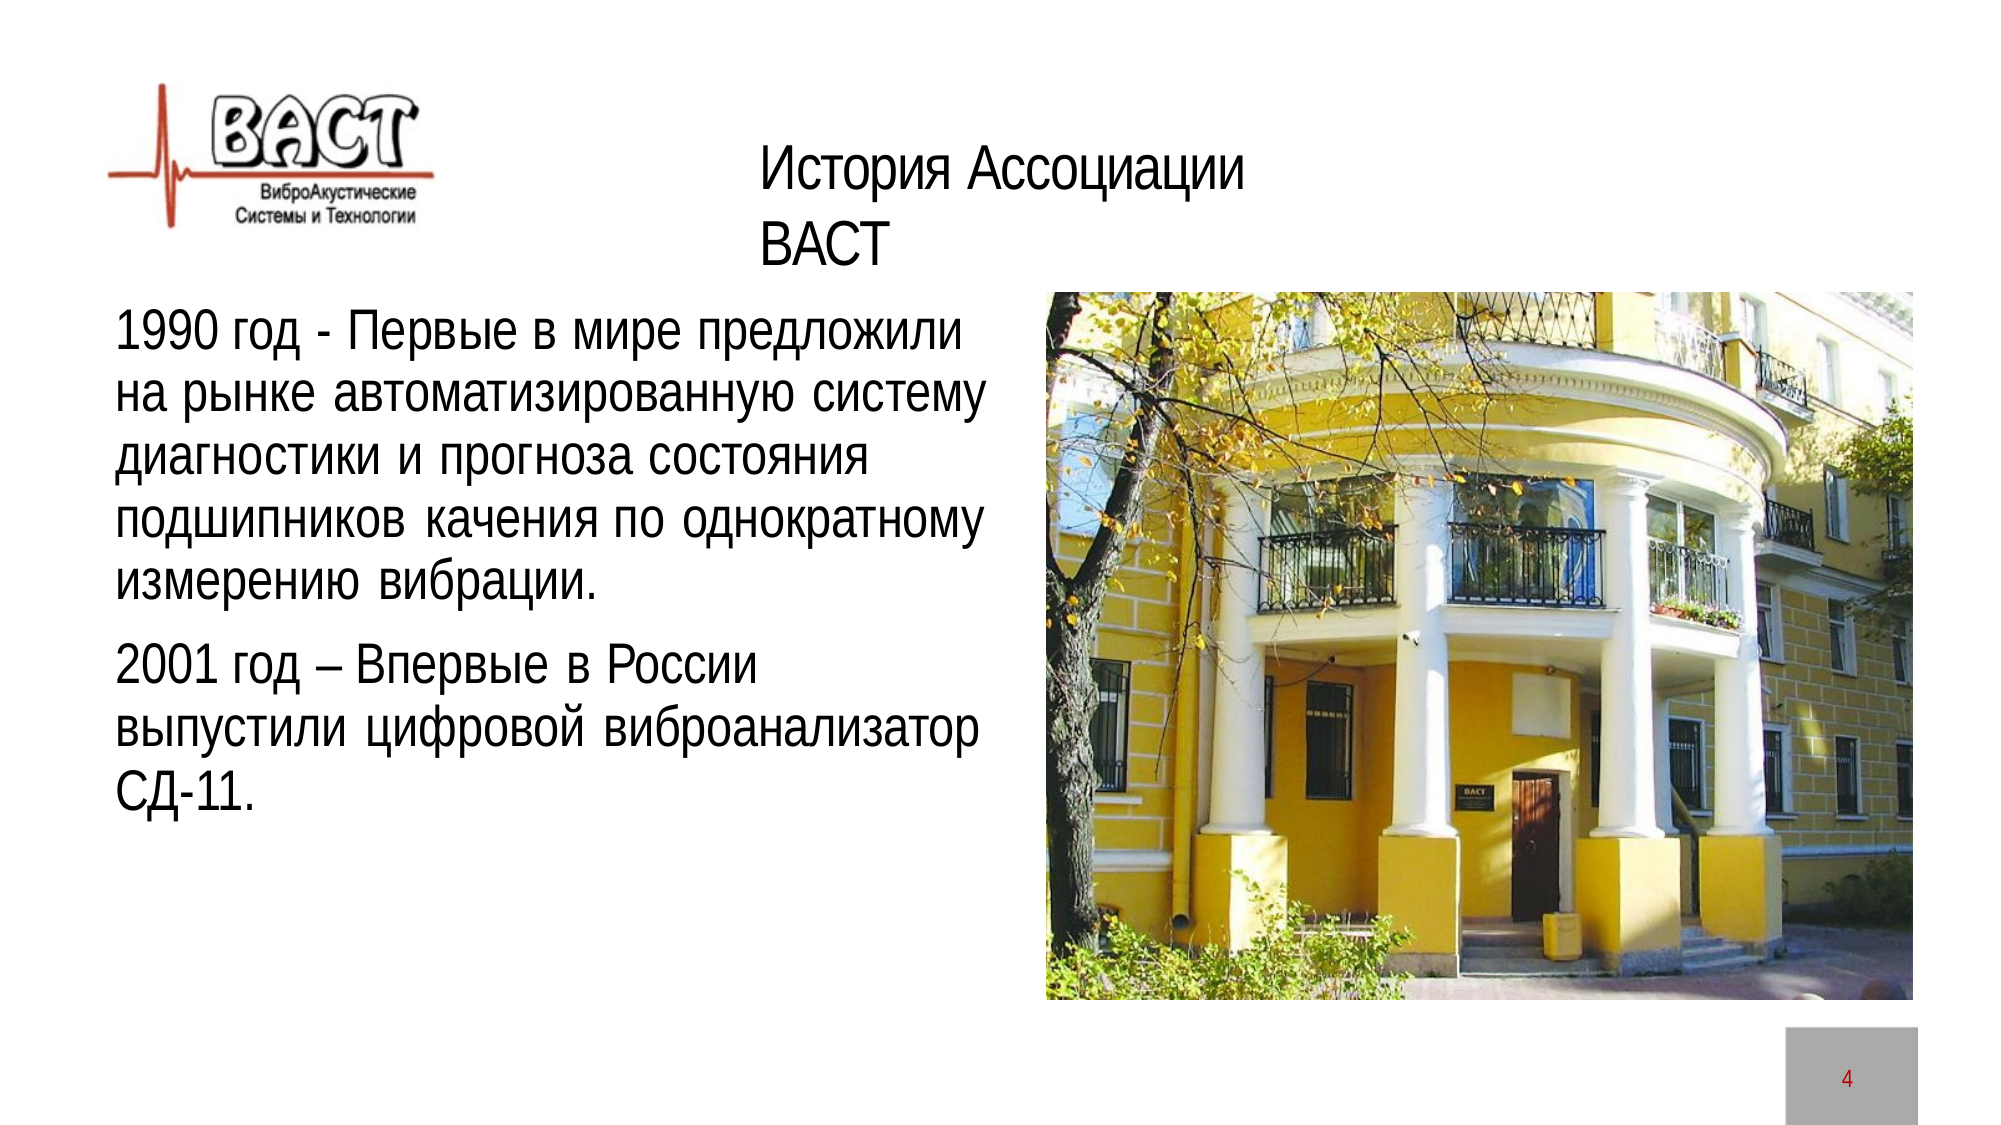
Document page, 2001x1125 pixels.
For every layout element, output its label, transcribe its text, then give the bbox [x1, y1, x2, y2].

picture [1785, 1026, 1918, 1125]
slide_number 4 [1835, 1061, 1873, 1125]
picture [1046, 291, 1913, 1001]
text_box 1990 год - Первые в мире предложили на рынке автоматизированную систему диагностики и прогноза состояния подшипников качения по однократному измерению вибрации. 2001 год – Впервые в России выпустили цифровой виброанализатор СД-11. [113, 290, 1000, 823]
picture [107, 82, 436, 230]
title История Ассоциации ВАСТ [757, 123, 1389, 314]
